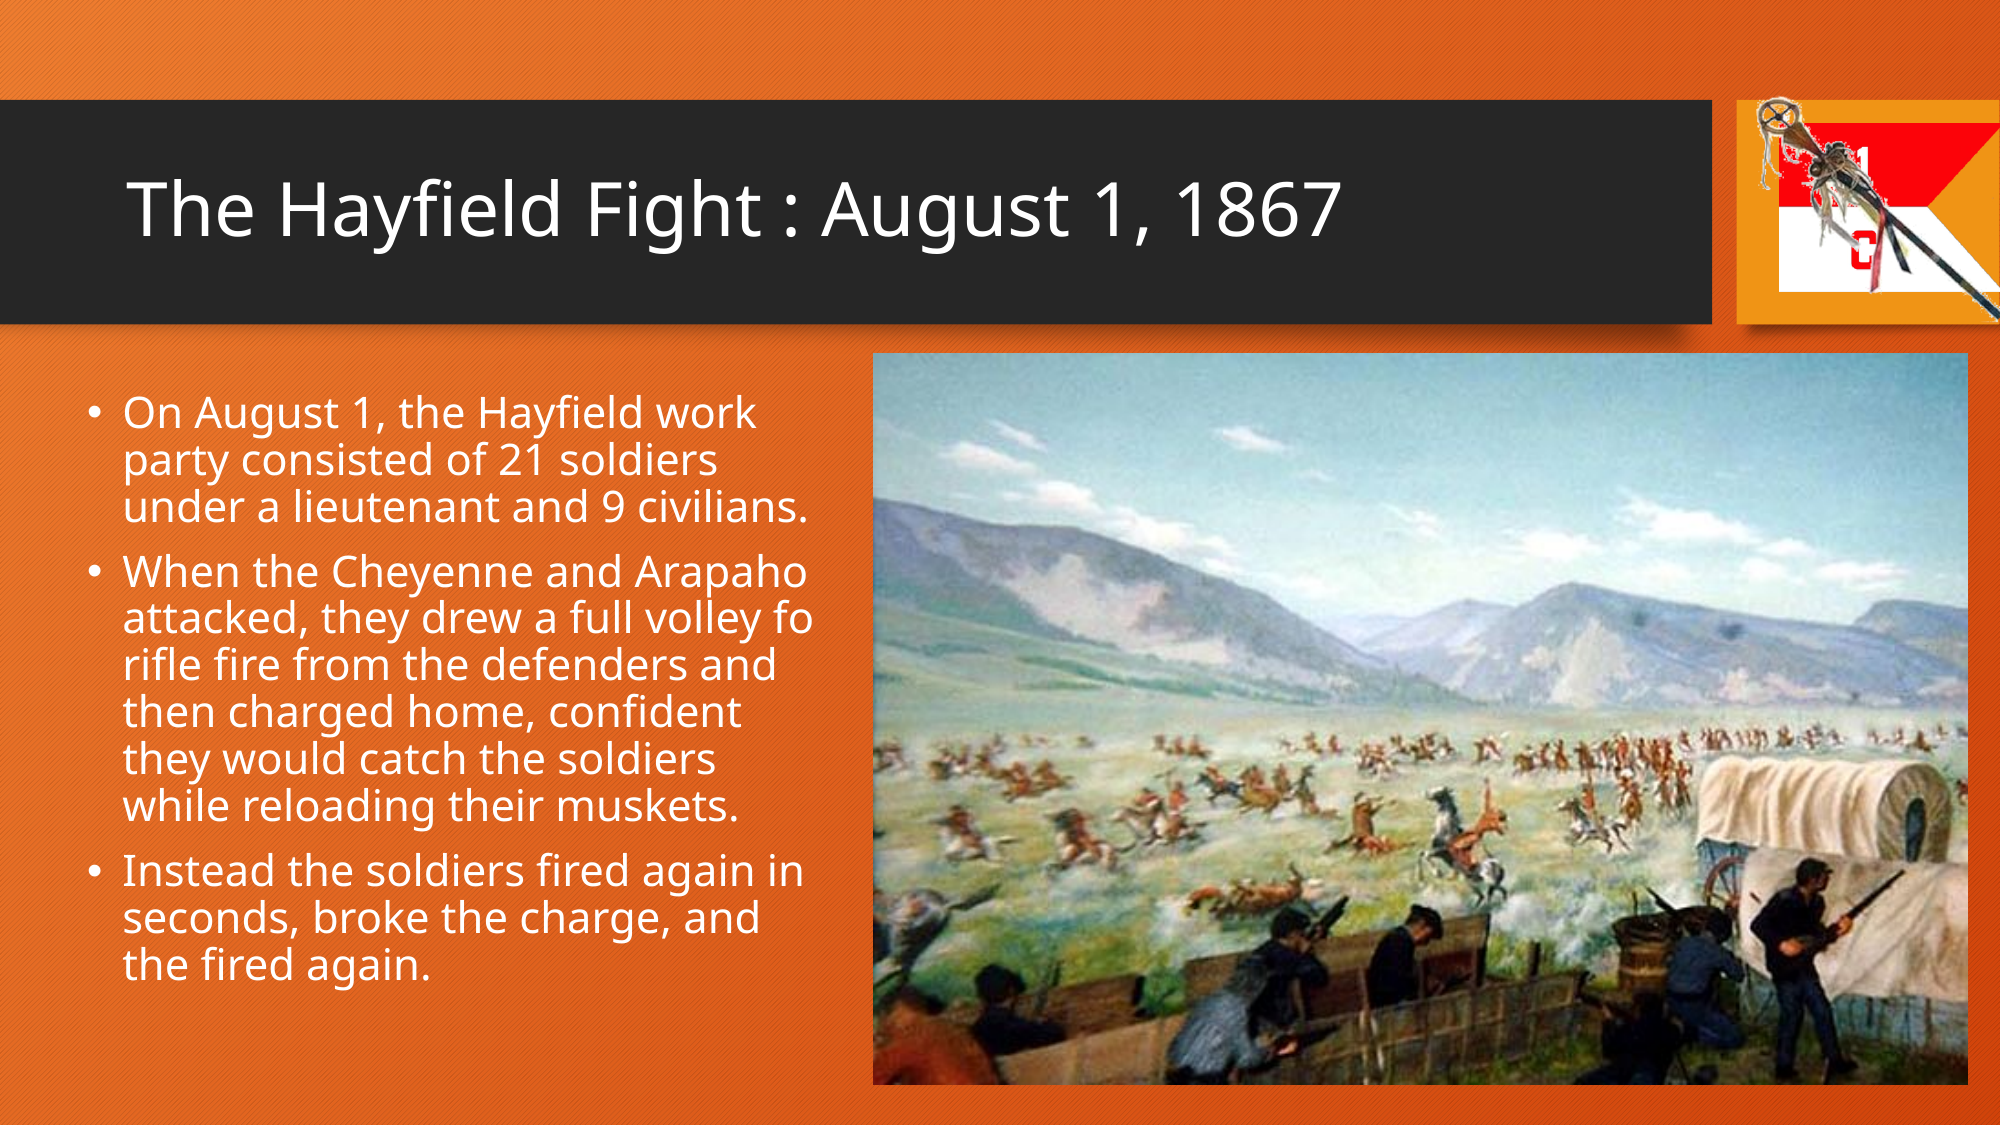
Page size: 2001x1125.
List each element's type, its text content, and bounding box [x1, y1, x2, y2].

picture [0, 325, 1968, 1085]
picture [1736, 80, 2000, 347]
list On August 1, the Hayfield work party consisted of 21 soldiers under a lieutenant and 9 civilians. When the Cheyenne and Arapaho attacked, they drew a full volley fo rifle fire from the defenders and then charged home, confident they would catch the soldiers while reloading their muskets. Instead the soldiers fired again in seconds, broke the charge, and the fired again. [72, 383, 832, 1085]
title The Hayfield Fight : August 1, 1867 [111, 123, 1689, 301]
